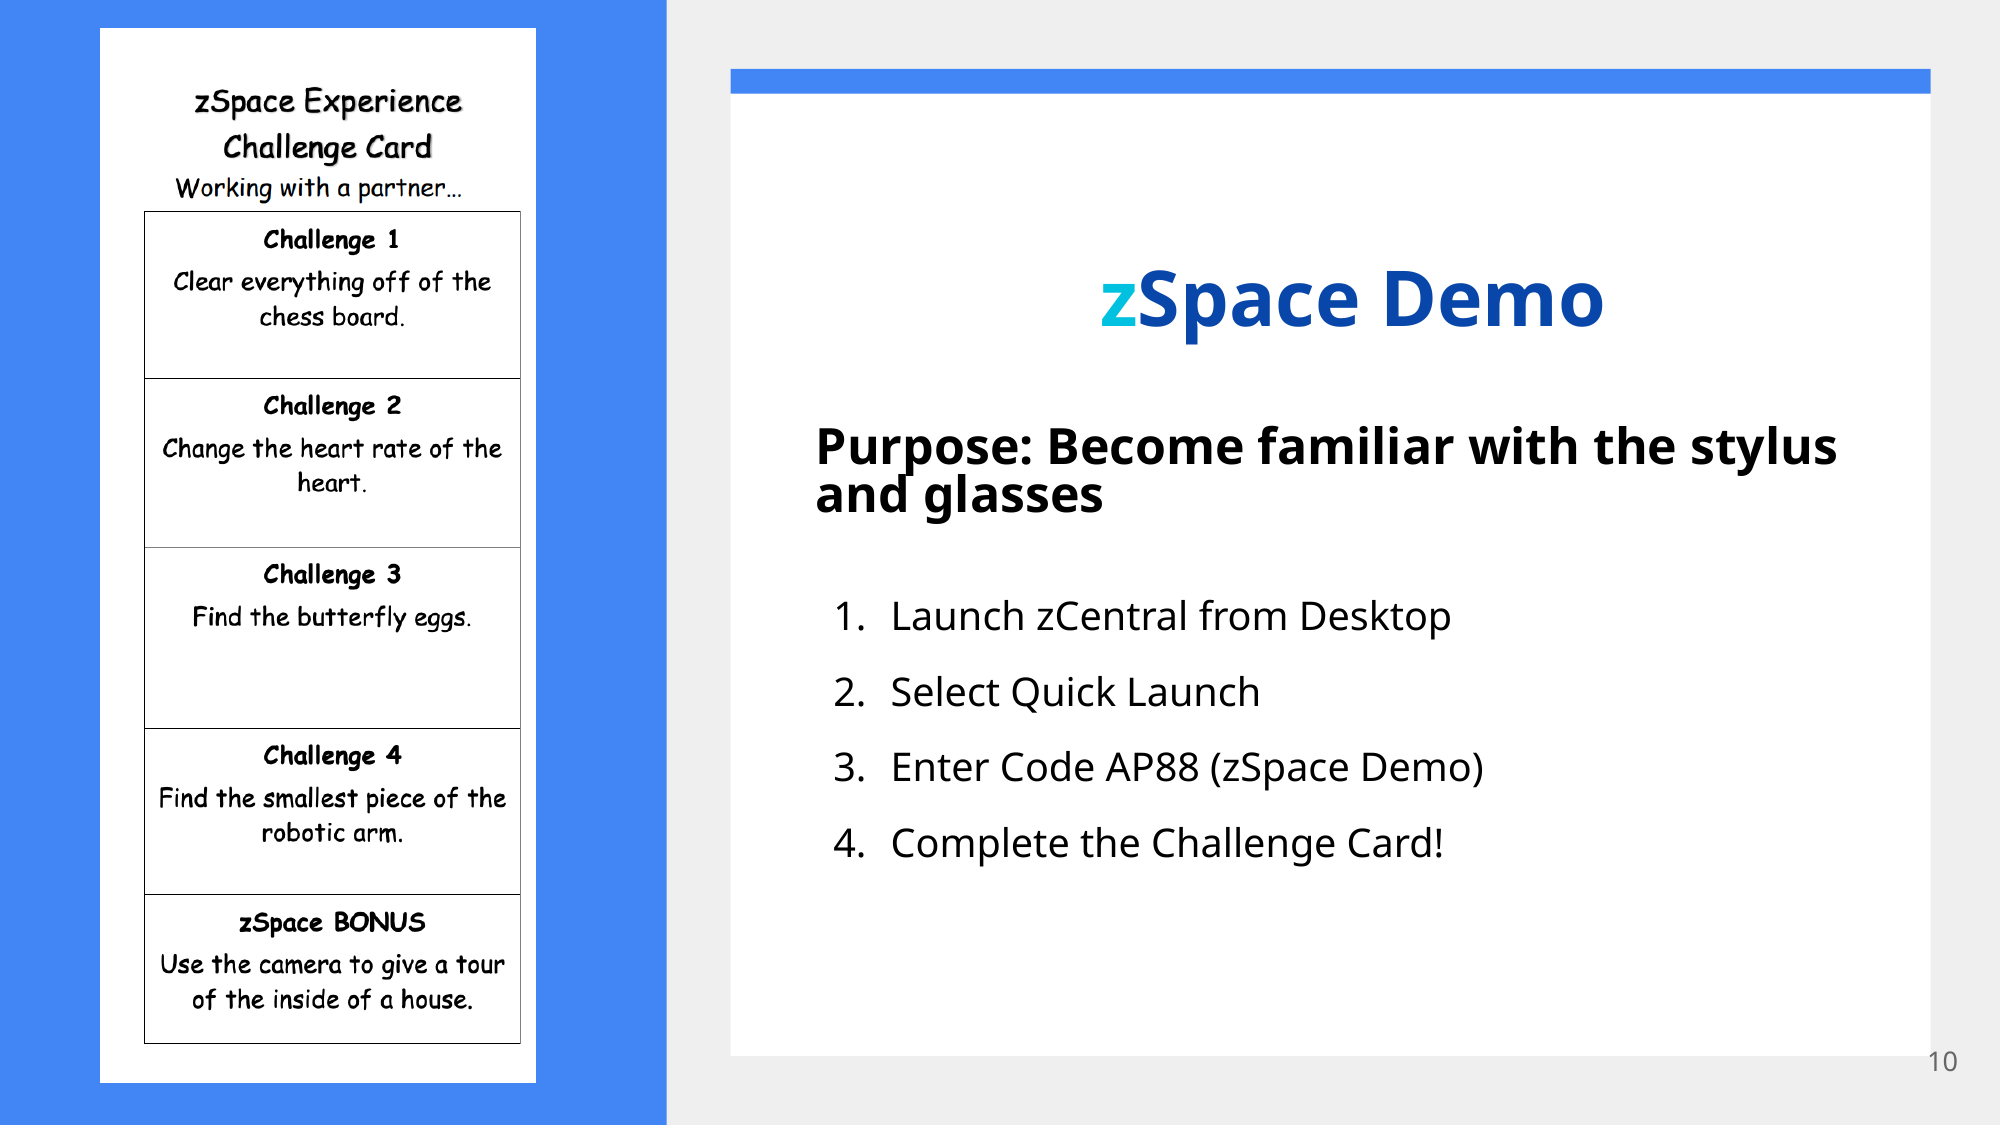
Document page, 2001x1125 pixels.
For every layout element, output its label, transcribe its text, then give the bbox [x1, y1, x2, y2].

picture [99, 28, 537, 1084]
slide_number 10 [1853, 1019, 1974, 1106]
title zSpace Demo Purpose: Become familiar with the stylus and glasses Launch zCentral from Desktop Select Quick Launch Enter Code AP88 (zSpace Demo) Complete the Challenge Card! [795, 81, 1912, 1044]
